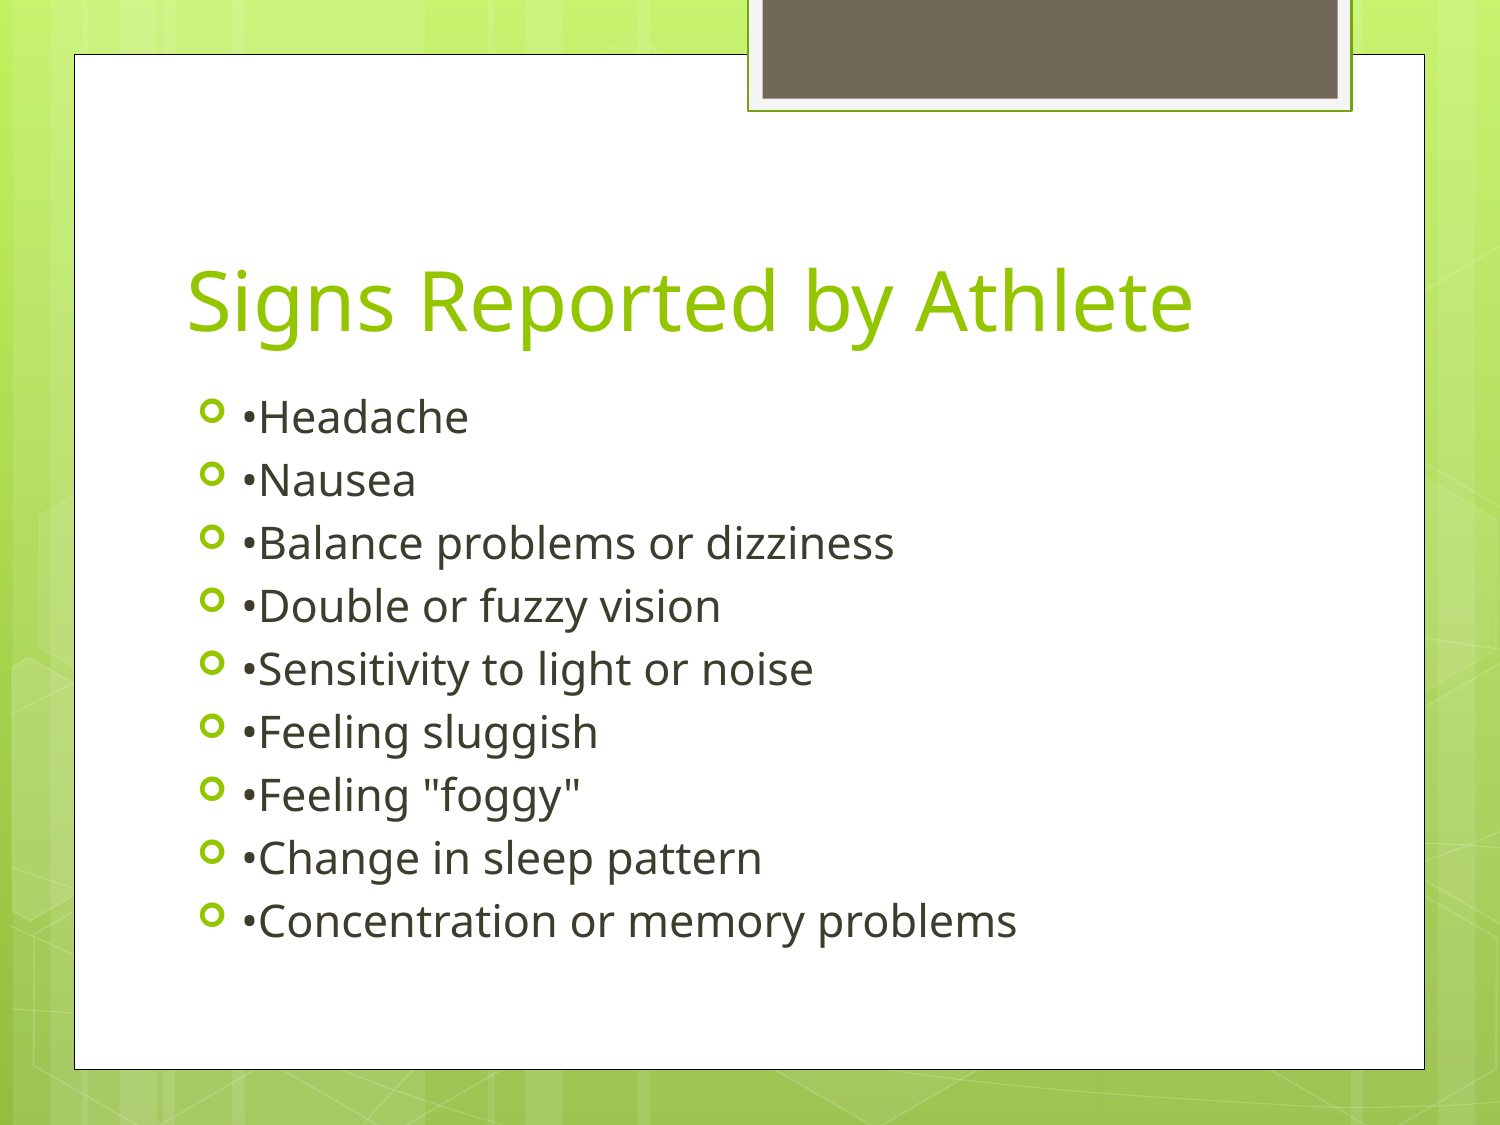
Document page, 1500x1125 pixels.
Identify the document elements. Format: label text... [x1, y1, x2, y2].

list •Headache •Nausea •Balance problems or dizziness •Double or fuzzy vision •Sensitivity to light or noise •Feeling sluggish •Feeling "foggy" •Change in sleep pattern •Concentration or memory problems [171, 381, 1283, 957]
title Signs Reported by Athlete [171, 168, 1324, 357]
